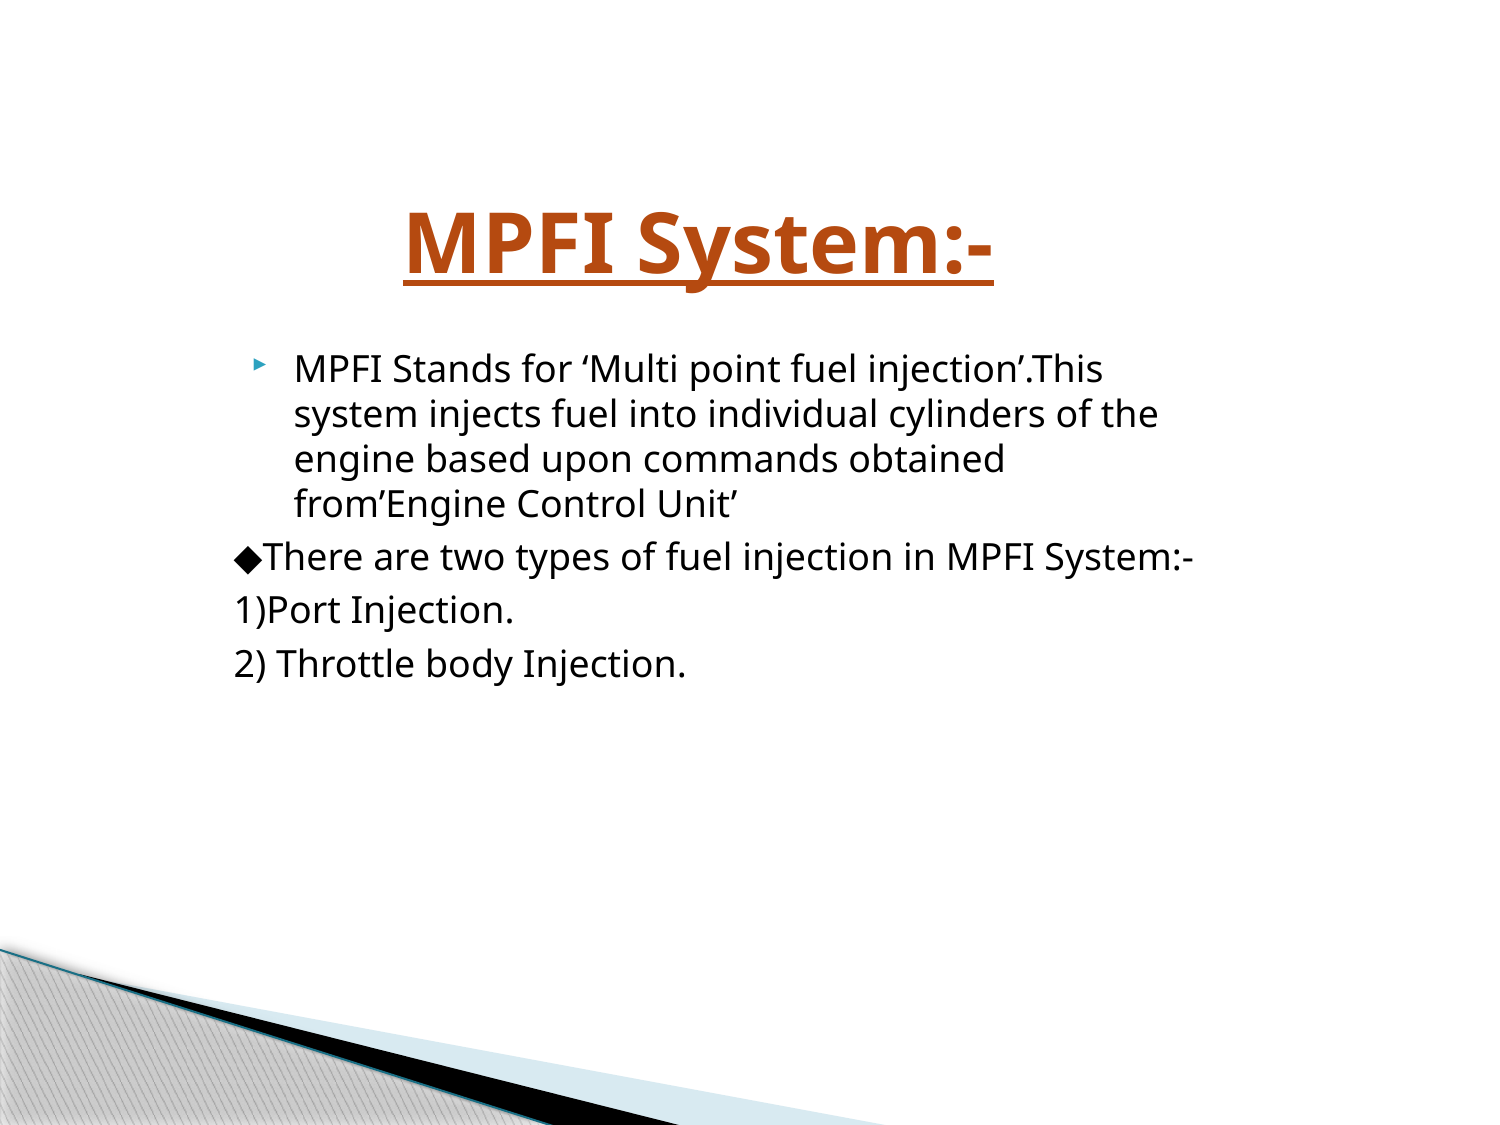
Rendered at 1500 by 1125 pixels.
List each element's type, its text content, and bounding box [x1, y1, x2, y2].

list MPFI Stands for ‘Multi point fuel injection’.This system injects fuel into individual cylinders of the engine based upon commands obtained from’Engine Control Unit’ ◆There are two types of fuel injection in MPFI System:- 1)Port Injection. 2) Throttle body Injection. [218, 337, 1238, 852]
title MPFI System:- [123, 173, 1275, 307]
